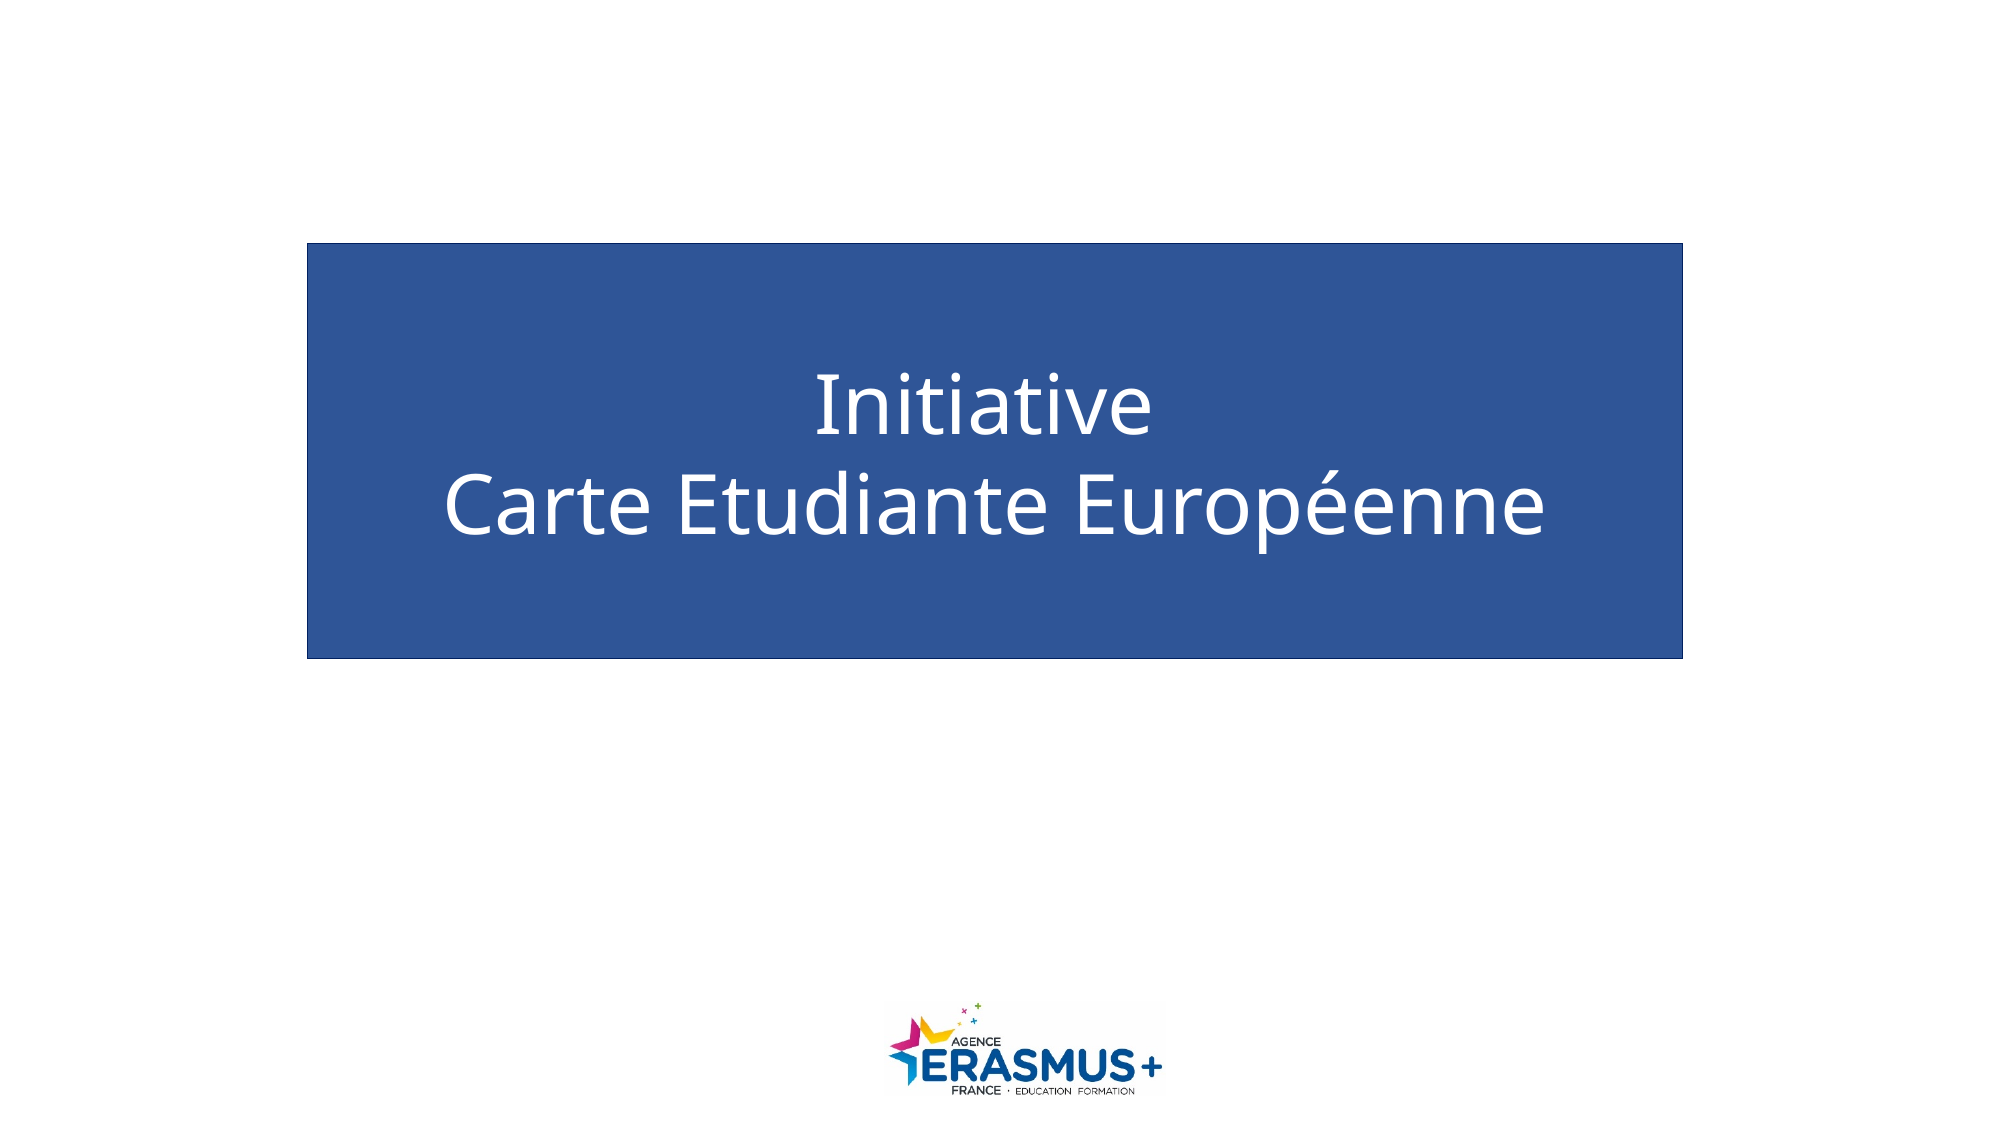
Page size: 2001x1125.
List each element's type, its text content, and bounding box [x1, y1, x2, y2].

picture [884, 1001, 1166, 1096]
text_box Initiative Carte Etudiante Européenne [307, 243, 1683, 659]
